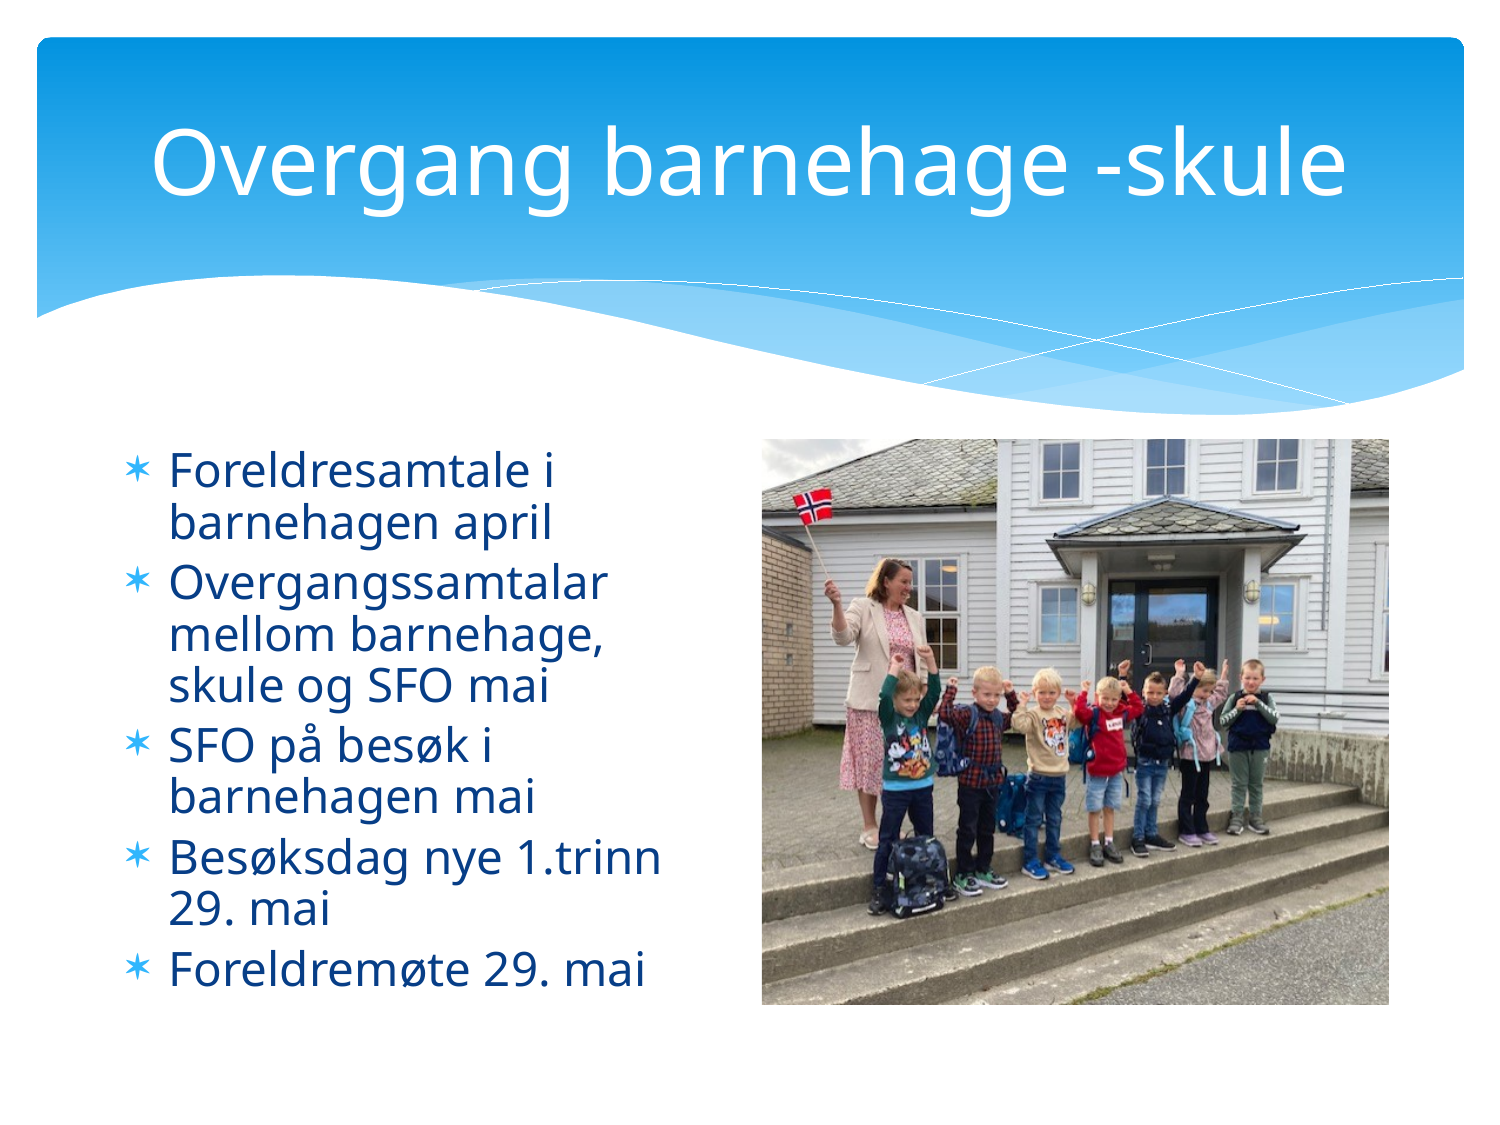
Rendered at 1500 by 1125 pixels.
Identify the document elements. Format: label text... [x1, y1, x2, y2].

title Overgang barnehage -skule [75, 55, 1425, 261]
list Foreldresamtale i barnehagen april Overgangssamtalar mellom barnehage, skule og SFO mai SFO på besøk i barnehagen mai Besøksdag nye 1.trinn 29. mai Foreldremøte 29. mai [111, 439, 738, 1005]
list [761, 439, 1390, 1006]
